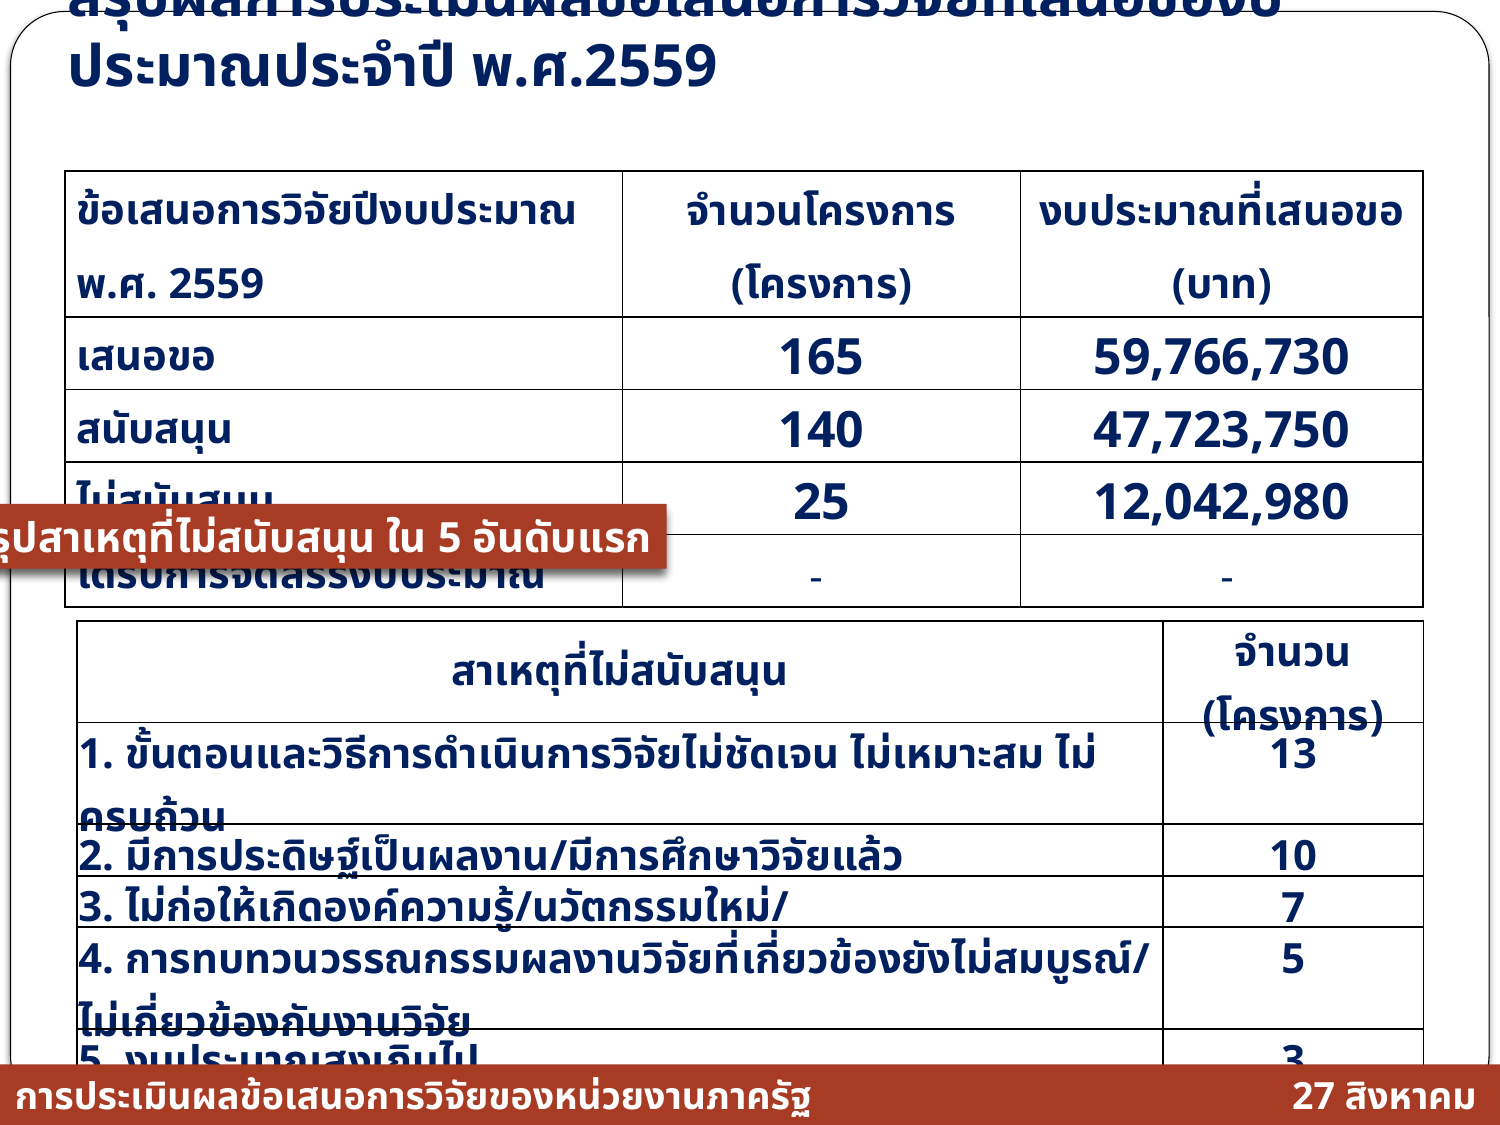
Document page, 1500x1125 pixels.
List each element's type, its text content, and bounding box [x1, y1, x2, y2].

table_cell 140 [623, 390, 1020, 461]
table_header ข้อเสนอการวิจัยปีงบประมาณ พ.ศ. 2559 [66, 172, 622, 316]
table_cell สนับสนุน [66, 390, 622, 461]
text_box 27 สิงหาคม 2558 [1277, 1064, 1500, 1125]
table_cell เสนอขอ [66, 318, 622, 389]
table_cell 47,723,750 [1021, 390, 1422, 461]
table_cell ไม่สนับสนุน [66, 463, 622, 503]
table_cell 3 [1164, 1030, 1423, 1064]
table_cell - [1021, 535, 1422, 606]
table_header งบประมาณที่เสนอขอ (บาท) [1021, 172, 1422, 316]
text_box การประเมินผลข้อเสนอการวิจัยของหน่วยงานภาครัฐ [0, 1064, 1277, 1125]
table_cell 13 [1164, 723, 1423, 823]
text_box สรุปสาเหตุที่ไม่สนับสนุน ใน 5 อันดับแรก [0, 503, 667, 569]
table_cell 1. ขั้นตอนและวิธีการดำเนินการวิจัยไม่ชัดเจน ไม่เหมาะสม ไม่ครบถ้วน [78, 723, 1162, 823]
table_cell 2. มีการประดิษฐ์เป็นผลงาน/มีการศึกษาวิจัยแล้ว [78, 825, 1162, 875]
table_cell 4. การทบทวนวรรณกรรมผลงานวิจัยที่เกี่ยวข้องยังไม่สมบูรณ์/ ไม่เกี่ยวข้องกับงานวิจัย [78, 928, 1162, 1028]
table_cell 5 [1164, 928, 1423, 1028]
table_cell ได้รับการจัดสรรงบประมาณ [66, 583, 622, 606]
table_cell 10 [1164, 825, 1423, 875]
table_cell 5. งบประมาณสูงเกินไป [78, 1030, 1162, 1064]
table_cell - [623, 535, 1020, 606]
table_cell 59,766,730 [1021, 318, 1422, 389]
table_cell 25 [623, 463, 1020, 534]
table_cell 7 [1164, 877, 1423, 926]
title สรุปผลการประเมินผลข้อเสนอการวิจัยที่เสนอของบประมาณประจำปี พ.ศ.2559 [53, 19, 1500, 114]
table_cell 3. ไม่ก่อให้เกิดองค์ความรู้/นวัตกรรมใหม่/ [78, 877, 1162, 926]
table_header จำนวนโครงการ (โครงการ) [623, 172, 1020, 316]
table_cell 12,042,980 [1021, 463, 1422, 534]
table_header จำนวน (โครงการ) [1164, 622, 1423, 722]
table_cell 165 [623, 318, 1020, 389]
table_header สาเหตุที่ไม่สนับสนุน [78, 622, 1162, 722]
